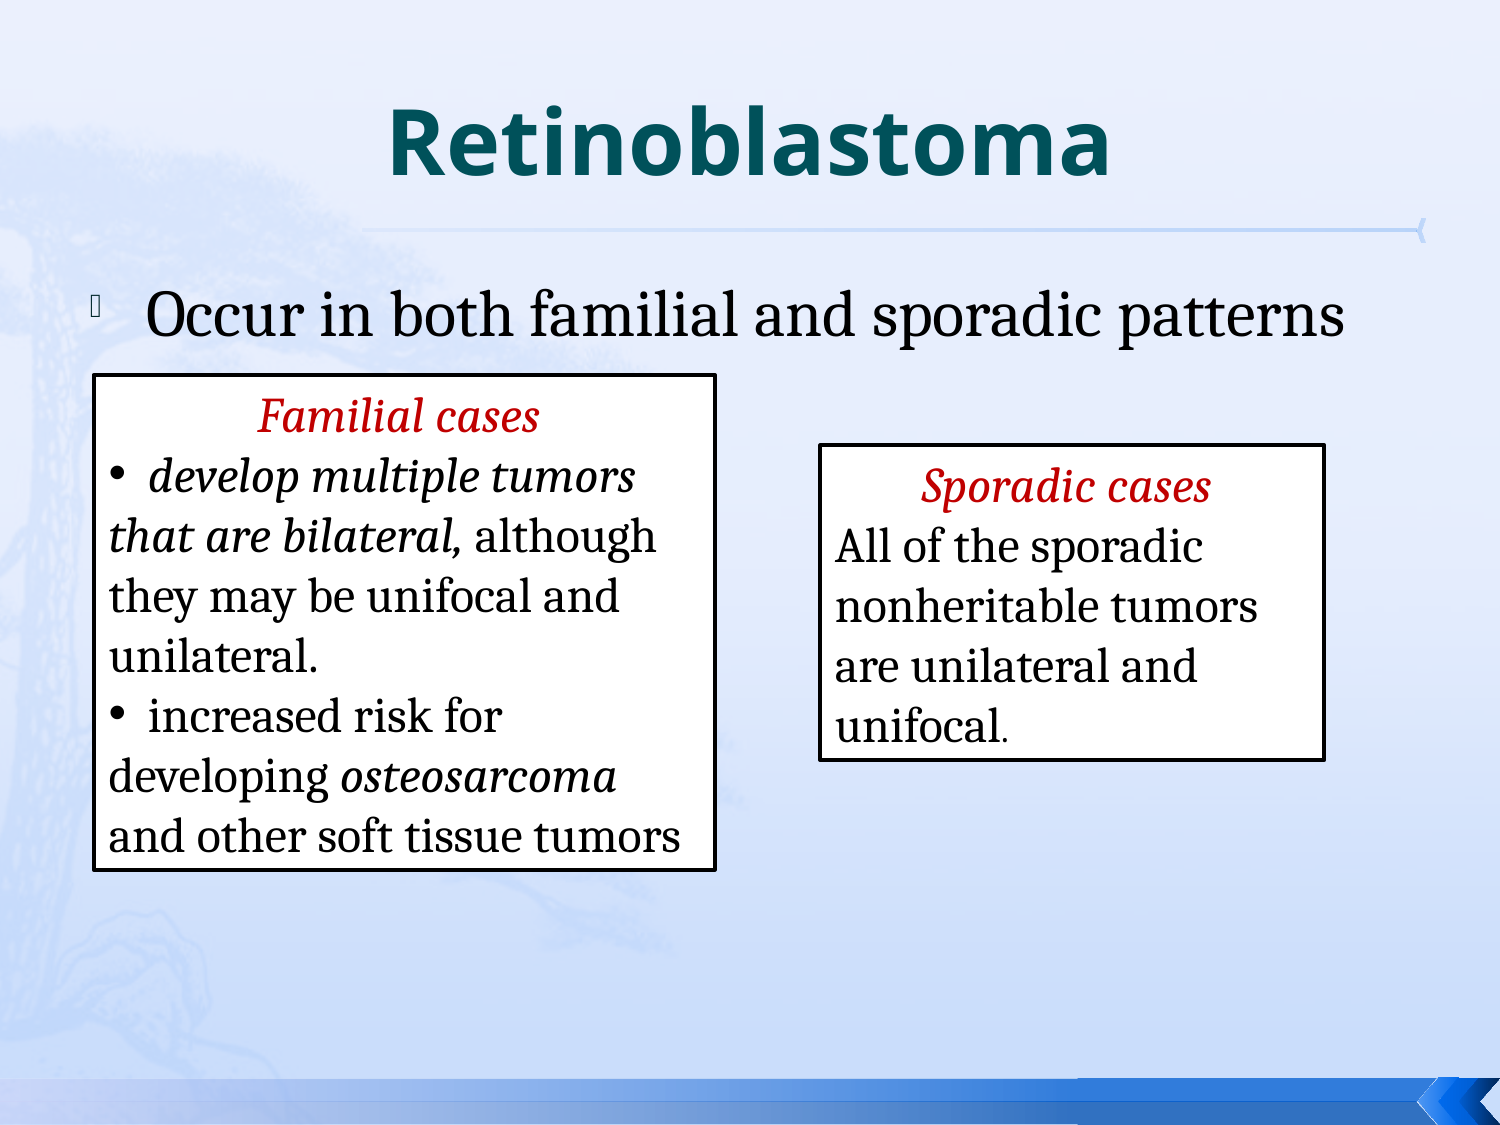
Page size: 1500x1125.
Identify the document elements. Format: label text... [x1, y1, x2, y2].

text_box Familial cases develop multiple tumors that are bilateral, although they may be unifocal and unilateral. increased risk for developing osteosarcoma and other soft tissue tumors [92, 373, 717, 872]
text_box Sporadic cases All of the sporadic nonheritable tumors are unilateral and unifocal. [818, 443, 1326, 762]
list Occur in both familial and sporadic patterns [75, 262, 1425, 1005]
title Retinoblastoma [75, 45, 1425, 233]
